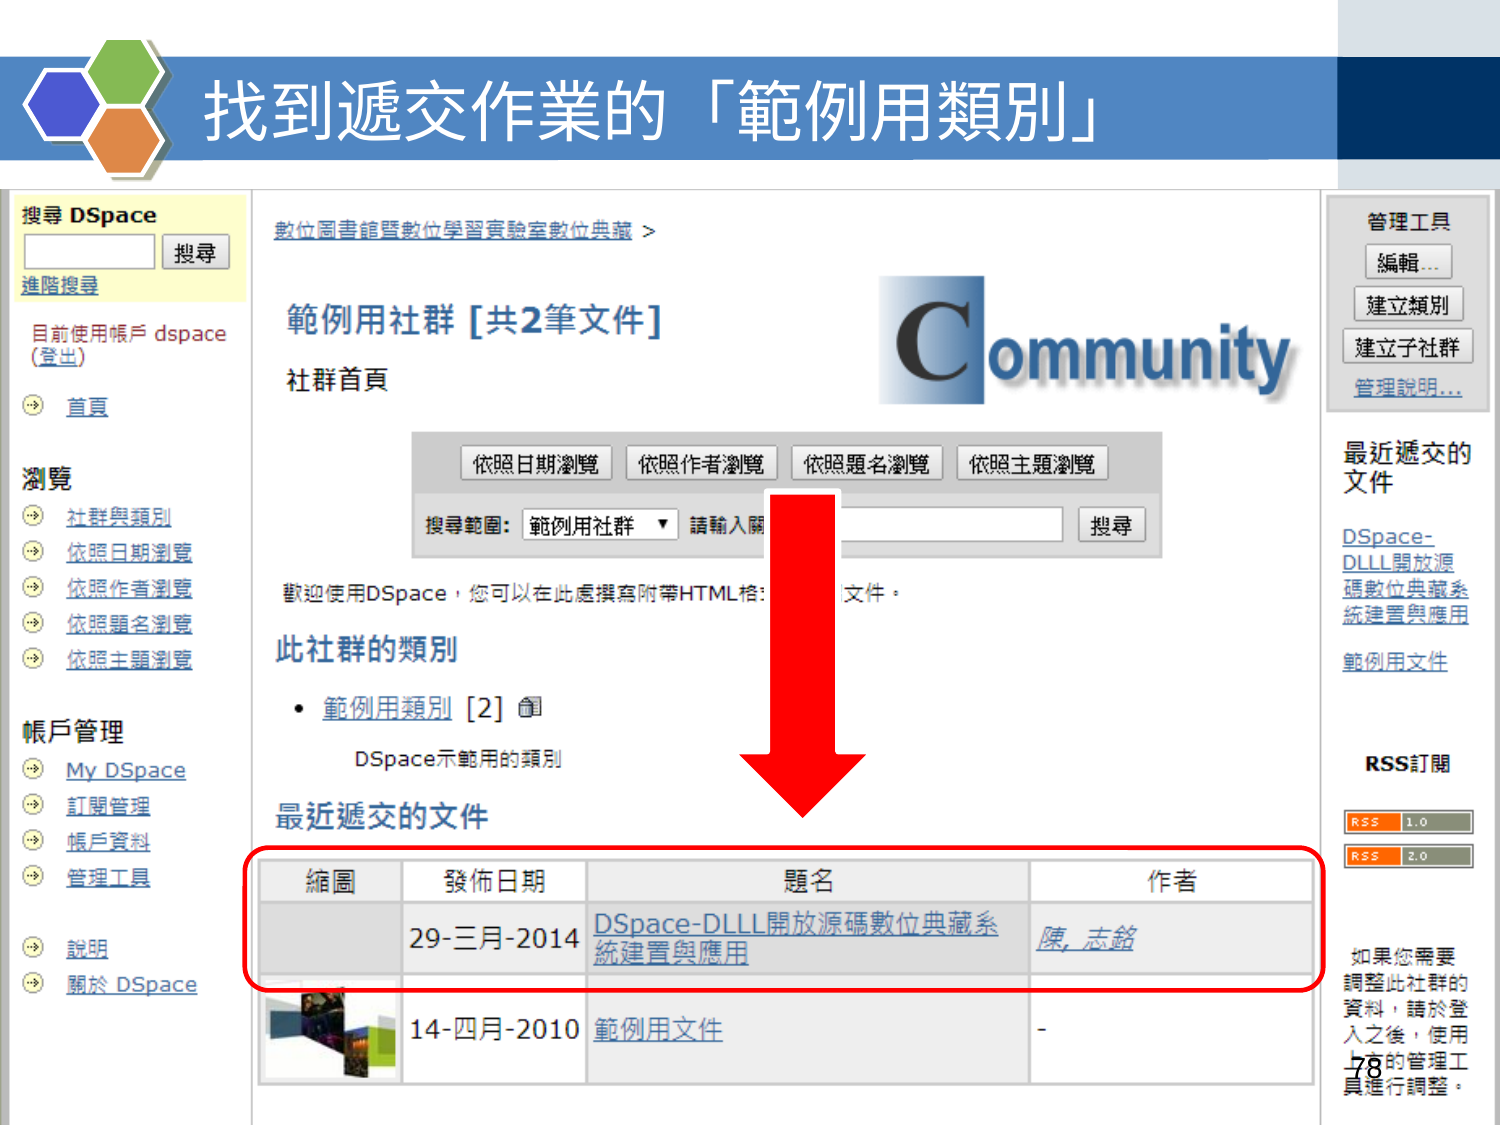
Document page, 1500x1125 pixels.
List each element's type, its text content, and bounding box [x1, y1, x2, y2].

picture [0, 189, 1500, 1125]
title 找到遞交作業的「範例用類別」 [187, 62, 1288, 155]
